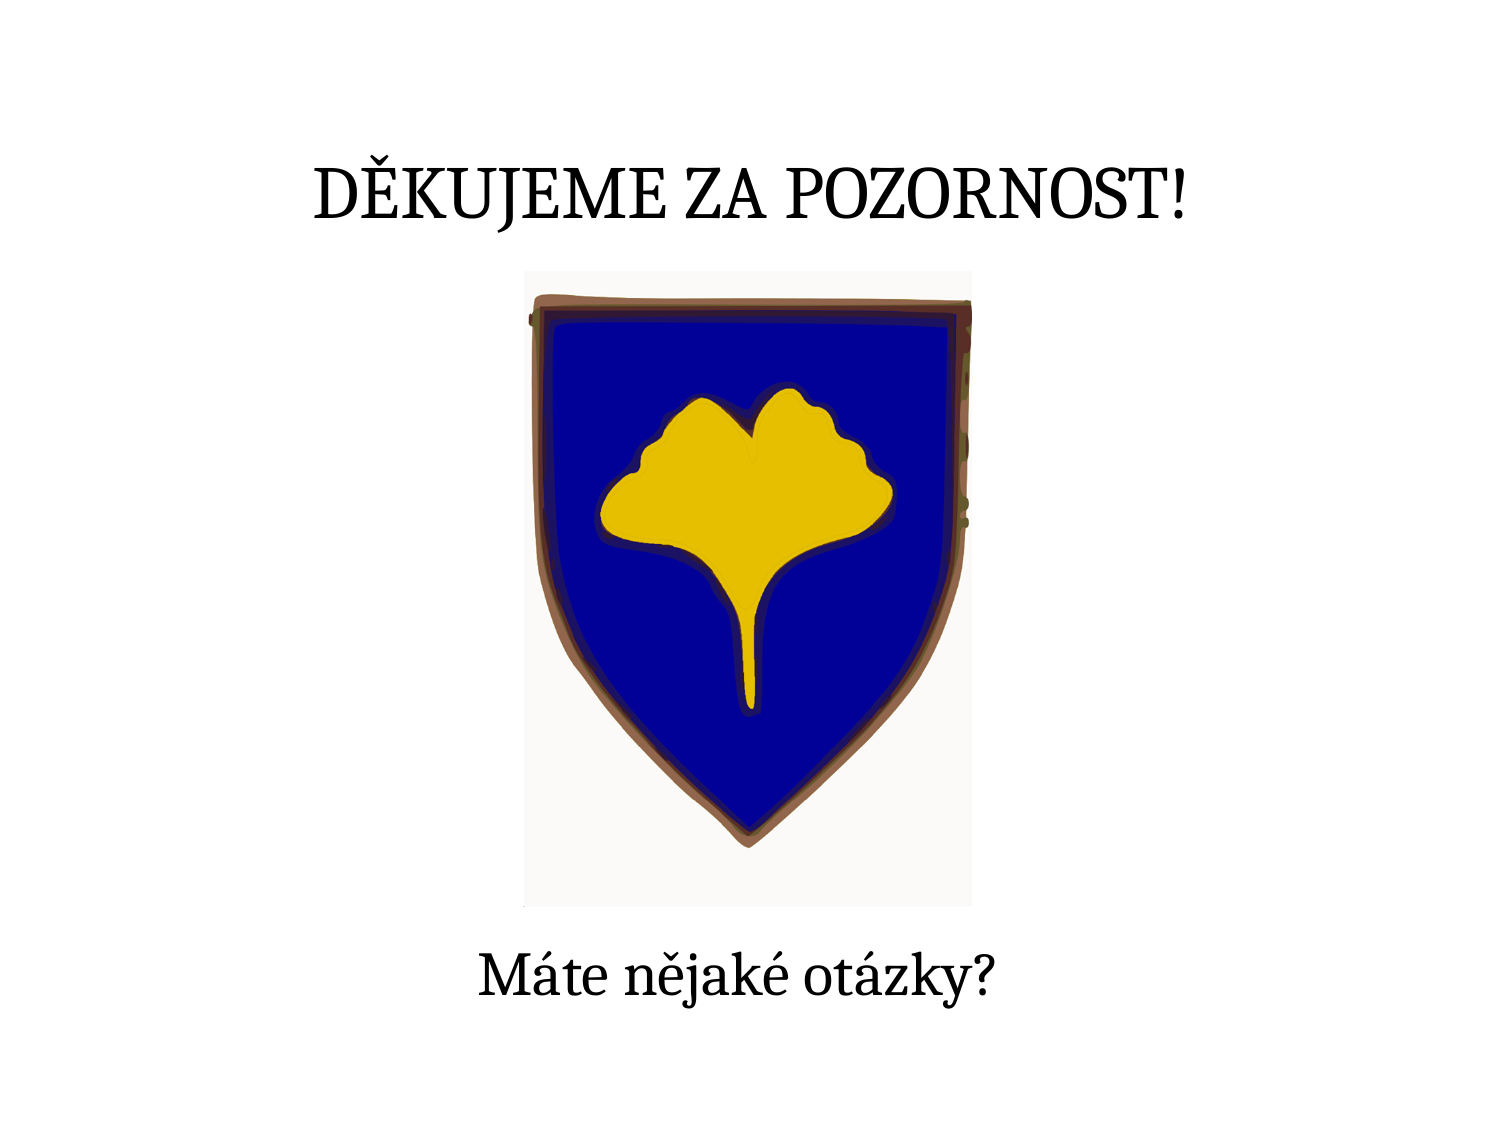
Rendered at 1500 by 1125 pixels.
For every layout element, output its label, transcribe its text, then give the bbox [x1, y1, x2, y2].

title DĚKUJEME ZA POZORNOST! [72, 46, 1423, 234]
picture [523, 271, 972, 907]
text_box Máte nějaké otázky? [462, 918, 1033, 1084]
